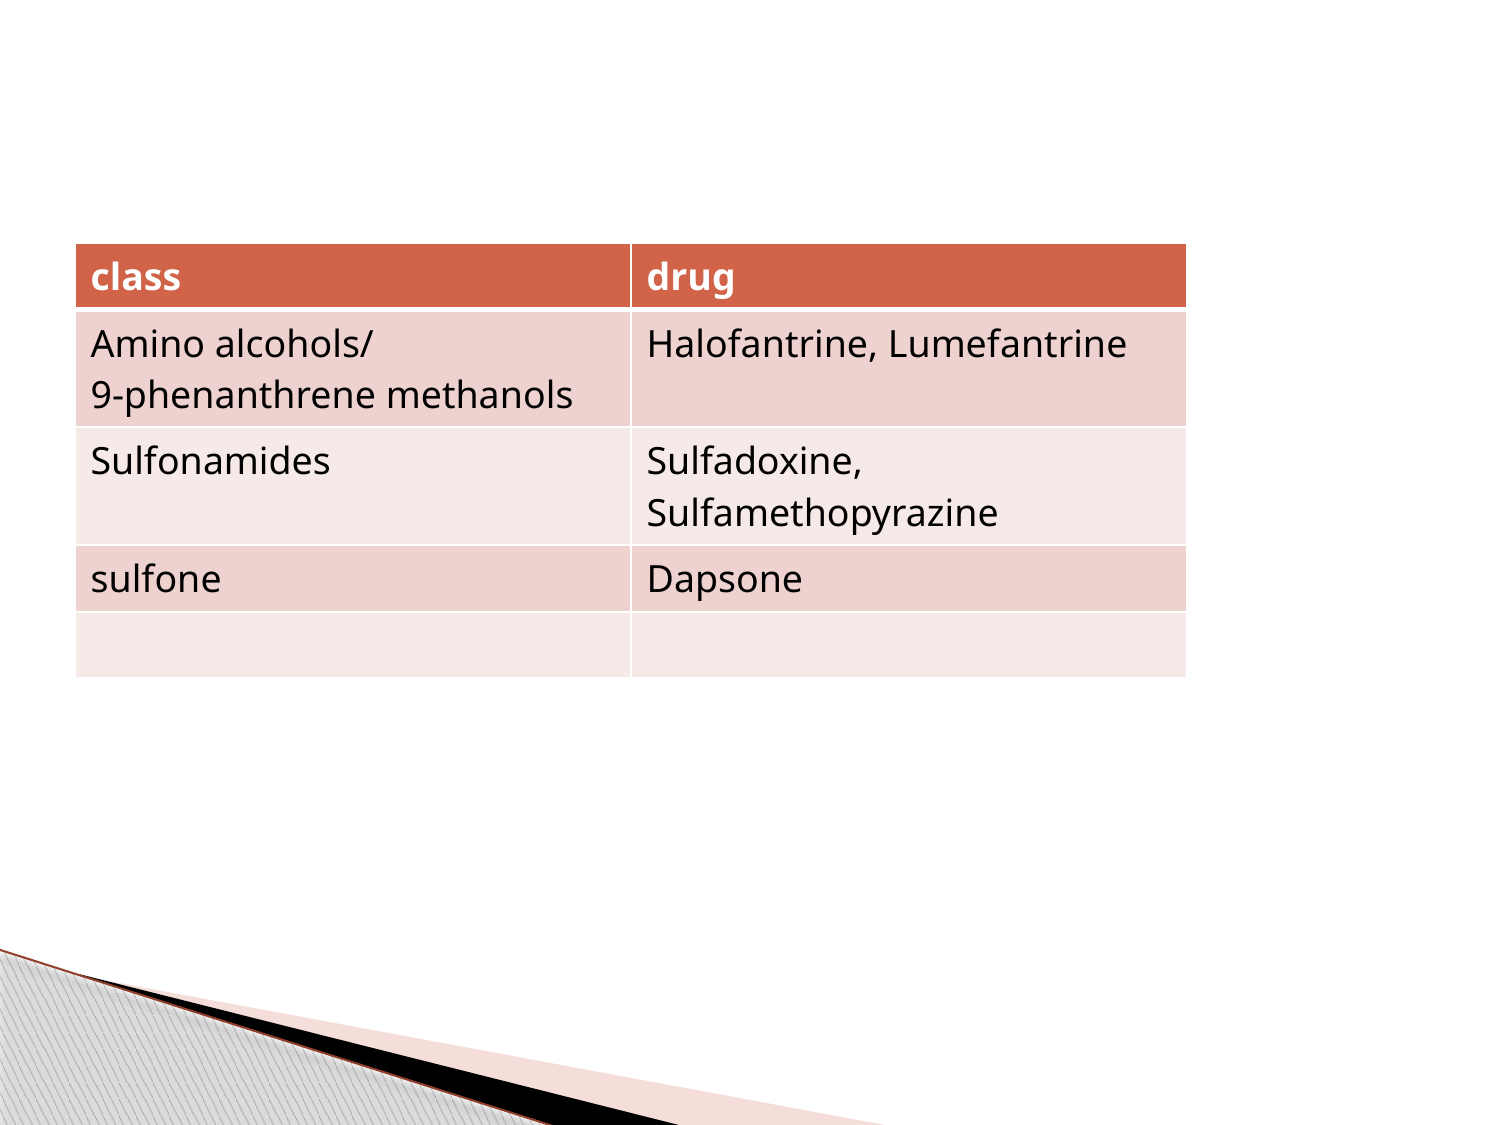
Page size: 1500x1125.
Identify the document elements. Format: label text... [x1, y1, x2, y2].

table_cell [76, 613, 630, 677]
table_cell Sulfonamides [76, 428, 630, 544]
table_cell Dapsone [632, 546, 1186, 611]
table_cell Amino alcohols/ 9-phenanthrene methanols [76, 312, 630, 426]
table_header drug [632, 244, 1186, 307]
table_header class [76, 244, 630, 307]
table_cell sulfone [76, 546, 630, 611]
table_cell [632, 613, 1186, 677]
table_cell Sulfadoxine, Sulfamethopyrazine [632, 428, 1186, 544]
table_cell Halofantrine, Lumefantrine [632, 312, 1186, 426]
